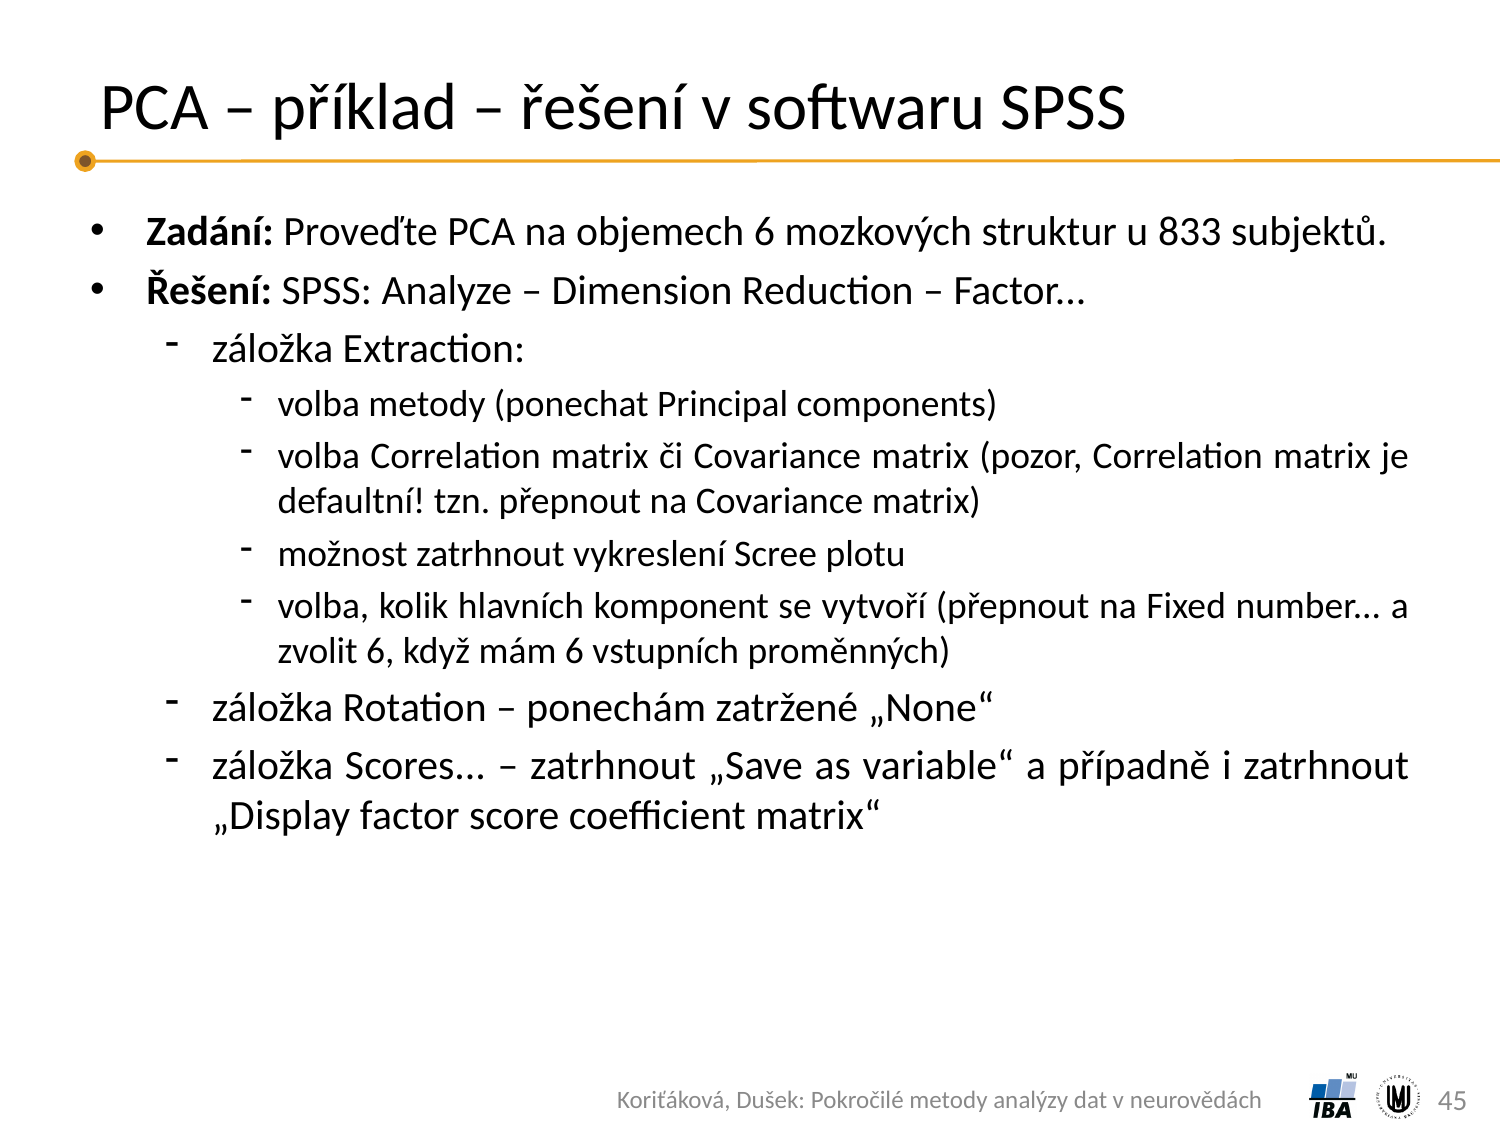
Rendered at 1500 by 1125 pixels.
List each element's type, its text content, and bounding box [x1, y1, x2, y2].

title PCA – příklad – řešení v softwaru SPSS [85, 45, 1425, 161]
list Zadání: Proveďte PCA na objemech 6 mozkových struktur u 833 subjektů. [75, 196, 1425, 255]
text_box Řešení: SPSS: Analyze – Dimension Reduction – Factor... záložka Extraction: volba metody (ponechat Principal components) volba Correlation matrix či Covariance matrix (pozor, Correlation matrix je defaultní! tzn. přepnout na Covariance matrix) možnost zatrhnout vykreslení Scree plotu volba, kolik hlavních komponent se vytvoří (přepnout na Fixed number... a zvolit 6, když mám 6 vstupních proměnných) záložka Rotation – ponechám zatržené „None“ záložka Scores... – zatrhnout „Save as variable“ a případně i zatrhnout „Display factor score coefficient matrix“ [74, 255, 1425, 1024]
slide_number 45 [1132, 1072, 1483, 1125]
